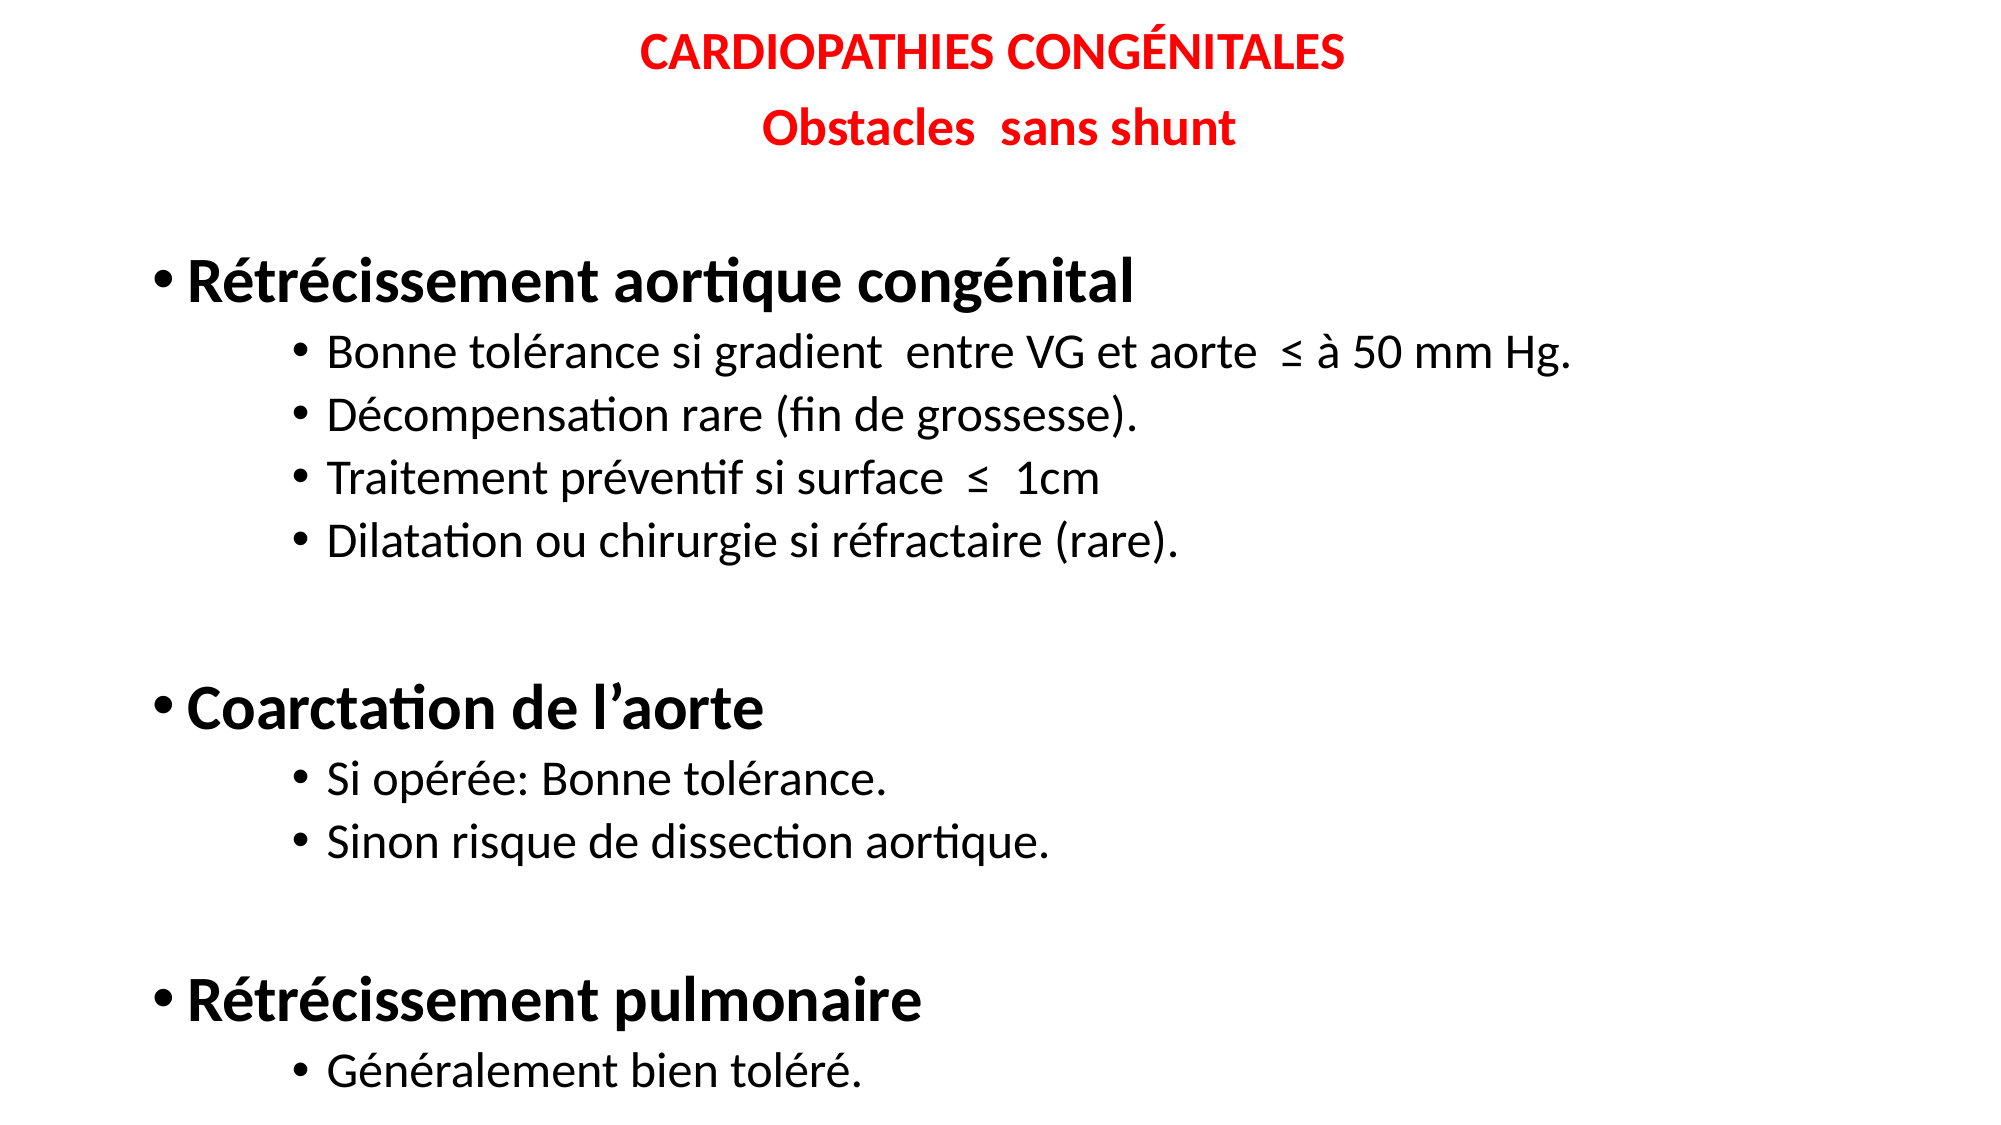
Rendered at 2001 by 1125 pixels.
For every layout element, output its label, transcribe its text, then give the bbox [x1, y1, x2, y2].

list CARDIOPATHIES CONGÉNITALES Obstacles sans shunt Rétrécissement aortique congénital Bonne tolérance si gradient entre VG et aorte ≤ à 50 mm Hg. Décompensation rare (fin de grossesse). Traitement préventif si surface ≤ 1cm Dilatation ou chirurgie si réfractaire (rare). Coarctation de l’aorte Si opérée: Bonne tolérance. Sinon risque de dissection aortique. Rétrécissement pulmonaire Généralement bien toléré. [137, 15, 1863, 1107]
